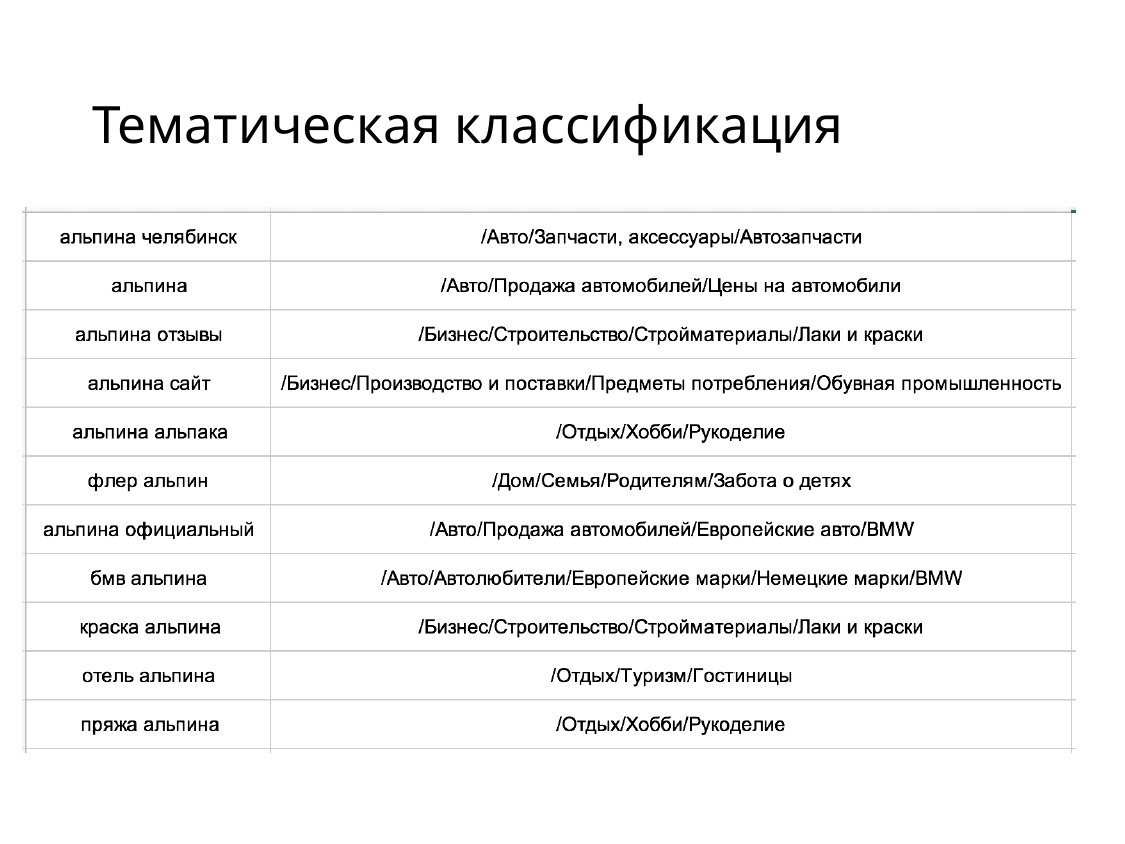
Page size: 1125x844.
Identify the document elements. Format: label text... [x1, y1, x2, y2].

title Тематическая классификация [77, 44, 1048, 207]
picture [22, 207, 1076, 753]
